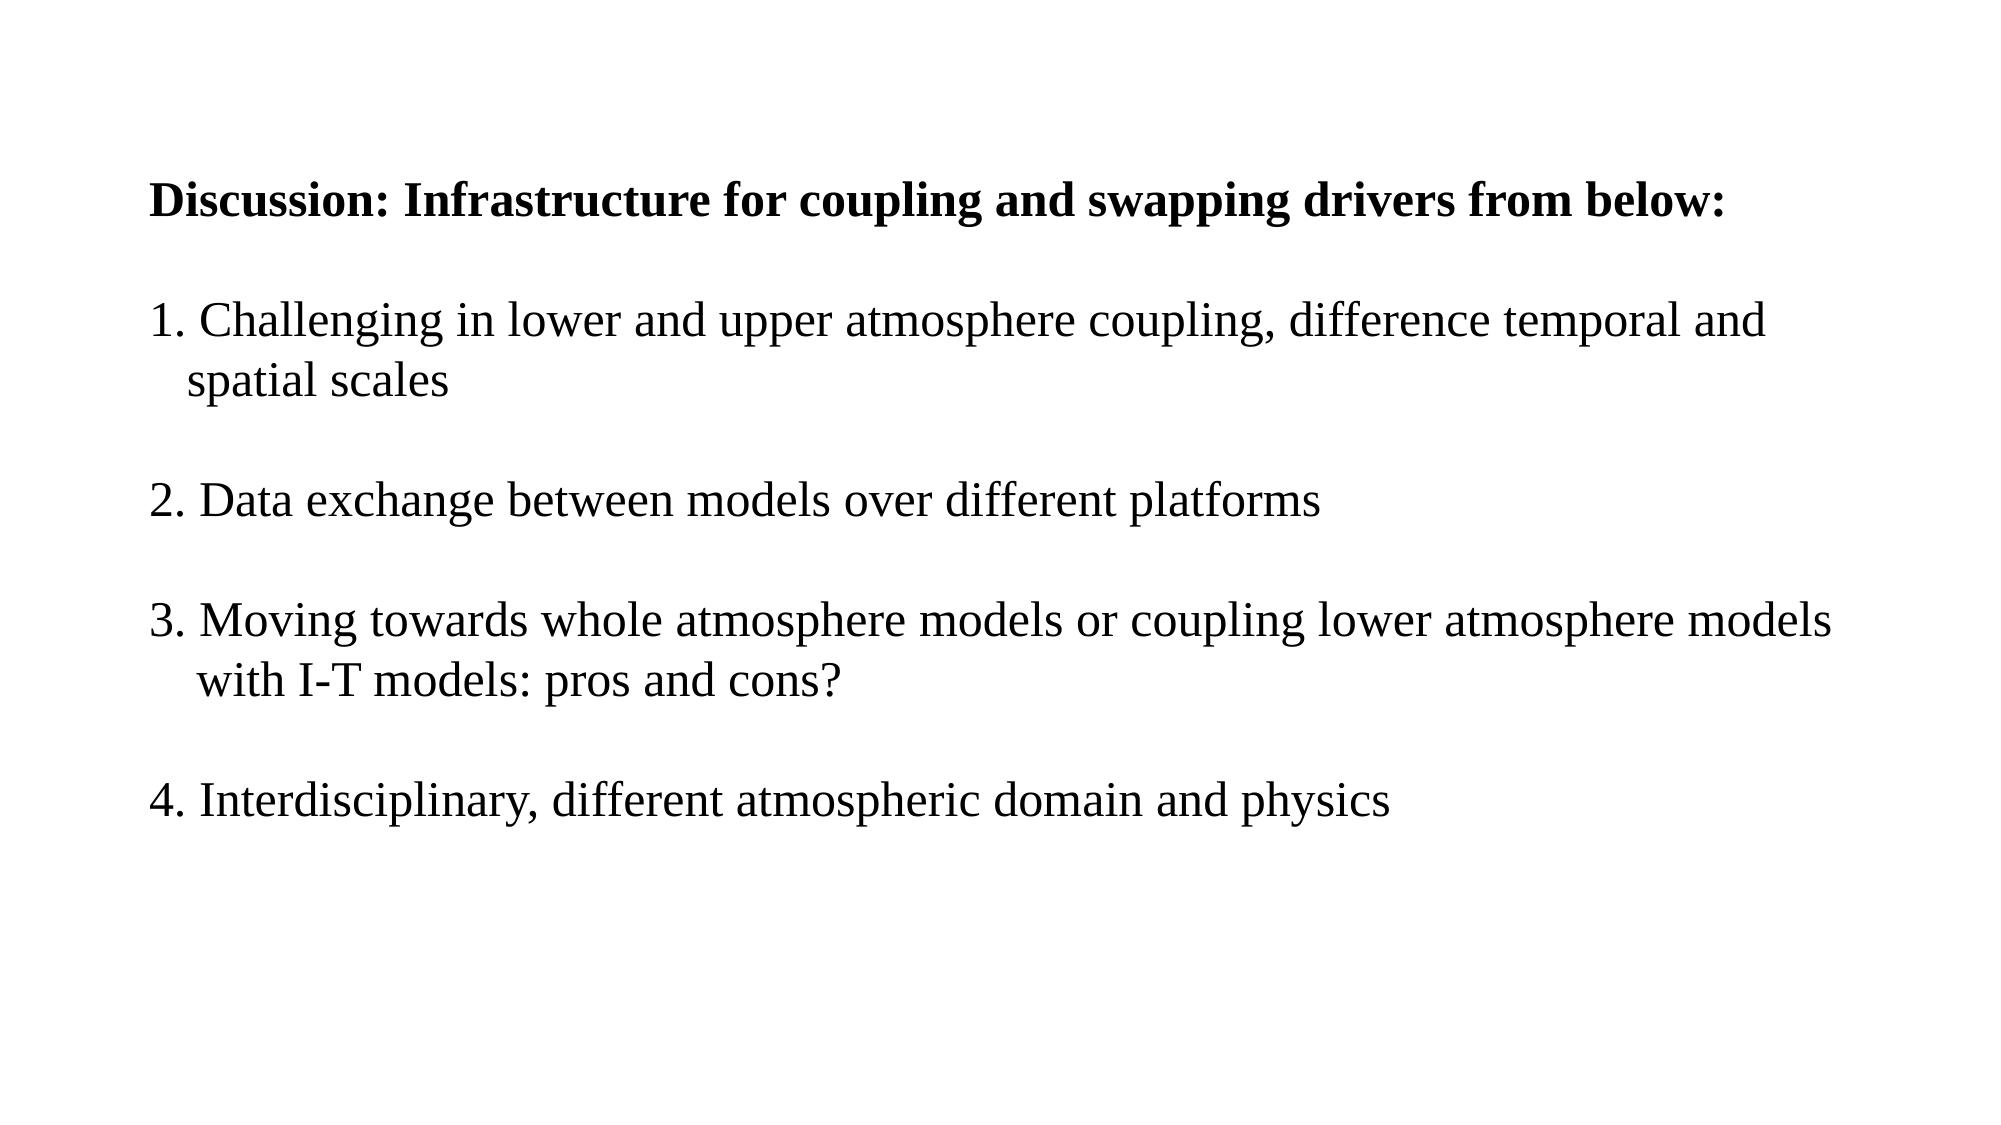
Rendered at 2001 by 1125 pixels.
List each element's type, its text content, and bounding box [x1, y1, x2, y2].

text_box Discussion: Infrastructure for coupling and swapping drivers from below: 1. Challenging in lower and upper atmosphere coupling, difference temporal and spatial scales 2. Data exchange between models over different platforms 3. Moving towards whole atmosphere models or coupling lower atmosphere models with I-T models: pros and cons? 4. Interdisciplinary, different atmospheric domain and physics [134, 158, 1866, 834]
